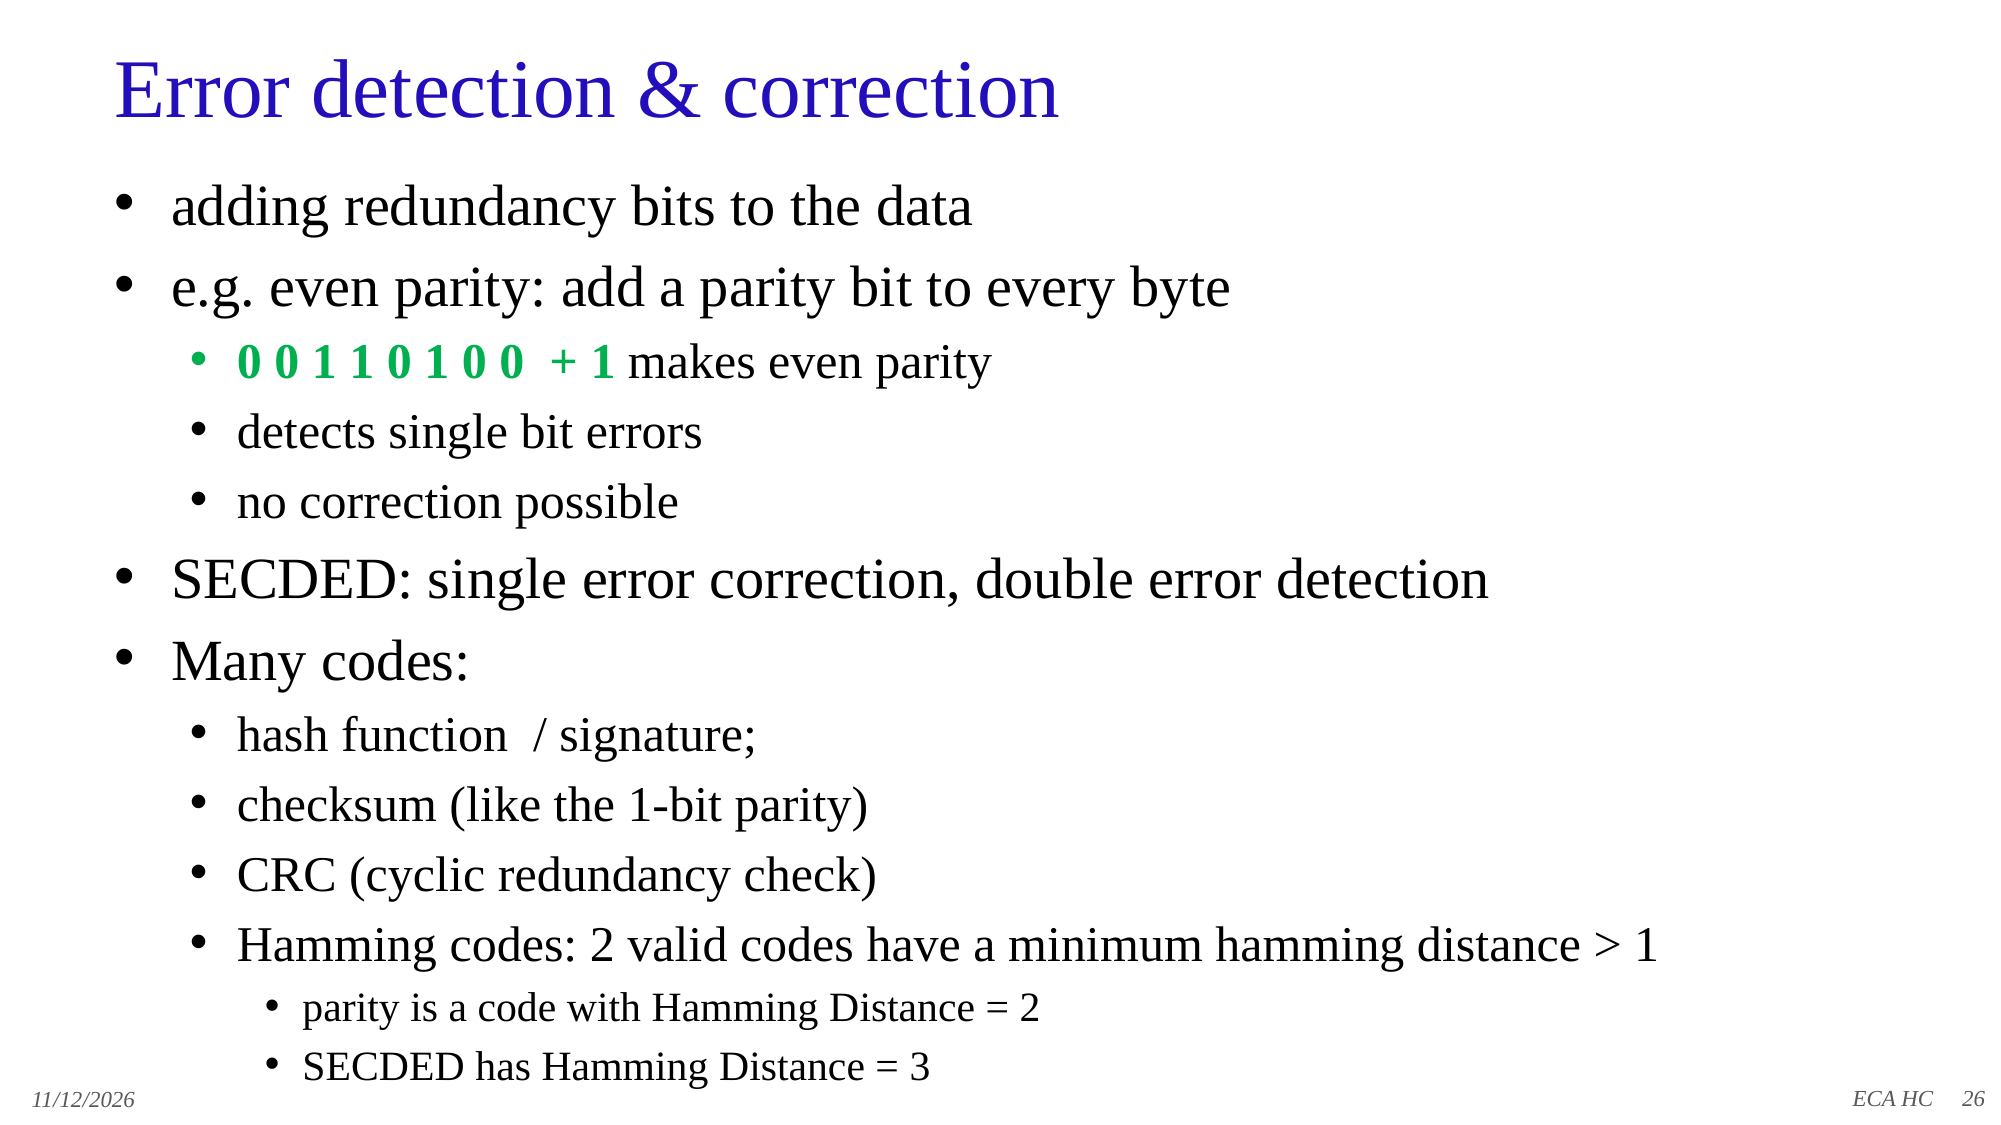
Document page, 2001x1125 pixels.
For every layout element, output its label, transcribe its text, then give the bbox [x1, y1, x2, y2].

title Error detection & correction [99, 9, 1901, 159]
list adding redundancy bits to the data e.g. even parity: add a parity bit to every byte 0 0 1 1 0 1 0 0 + 1 makes even parity detects single bit errors no correction possible SECDED: single error correction, double error detection Many codes: hash function / signature; checksum (like the 1-bit parity) CRC (cyclic redundancy check) Hamming codes: 2 valid codes have a minimum hamming distance > 1 parity is a code with Hamming Distance = 2 SECDED has Hamming Distance = 3 [99, 159, 1901, 1043]
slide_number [16, 1083, 484, 1114]
slide_number ECA HC 26 [1533, 1081, 2000, 1114]
